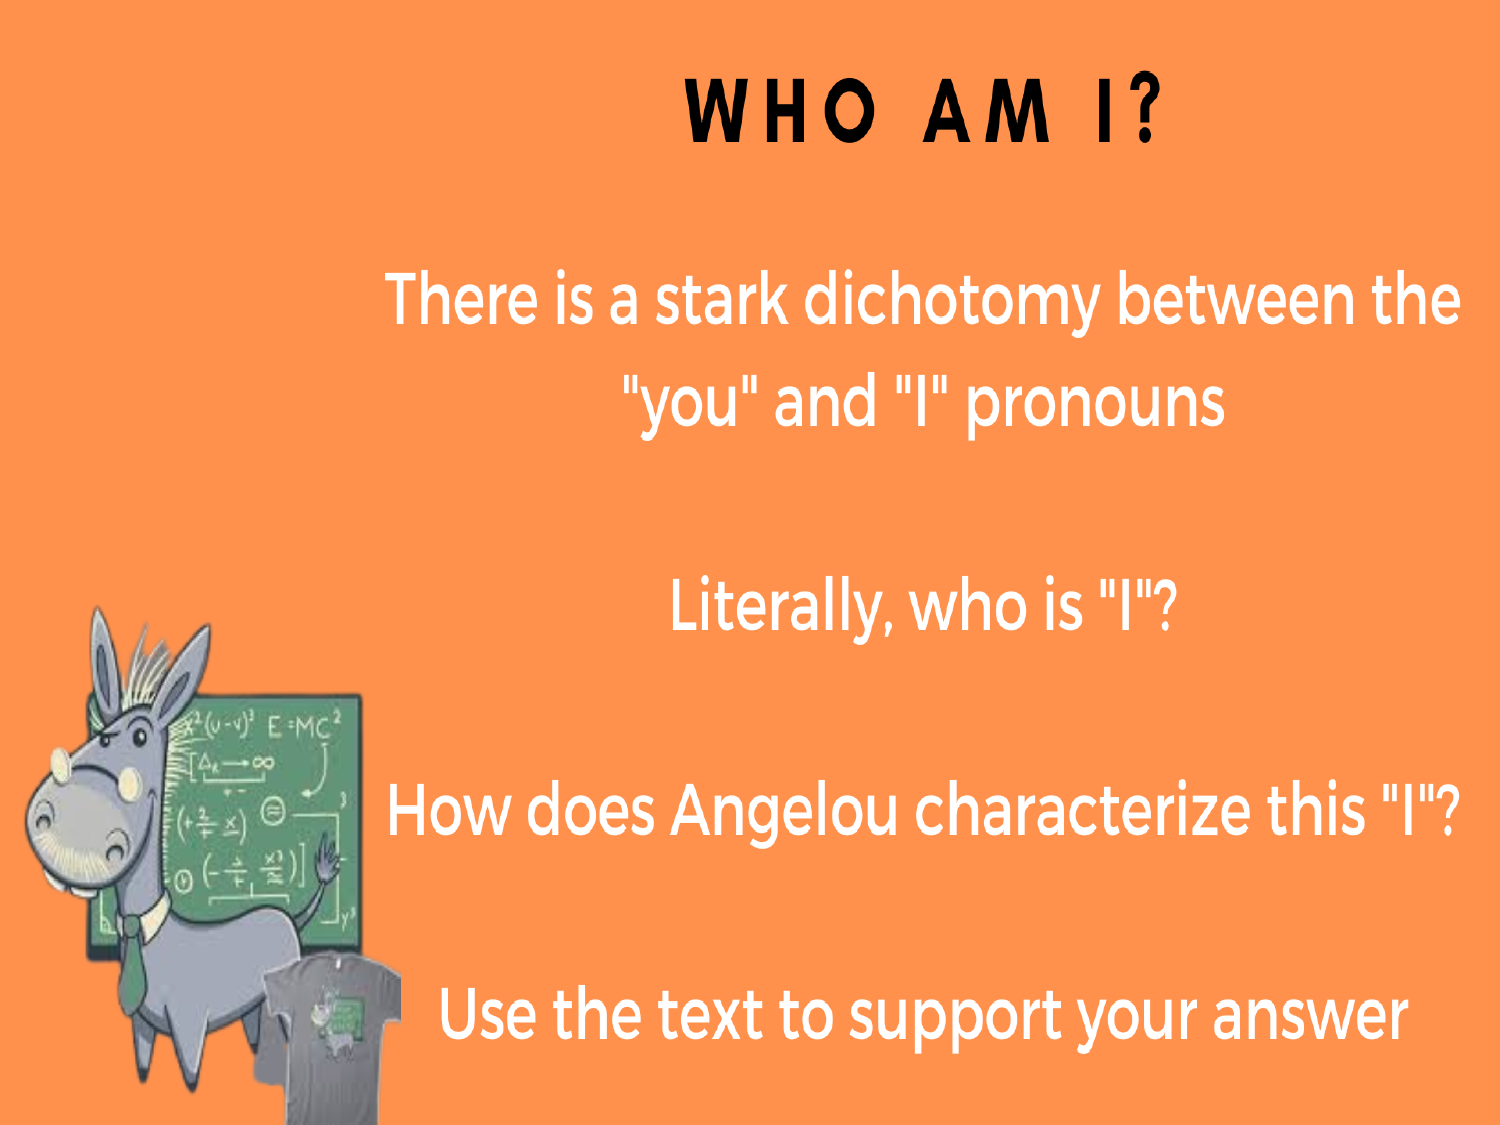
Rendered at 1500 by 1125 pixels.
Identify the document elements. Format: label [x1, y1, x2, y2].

list [0, 0, 1500, 1125]
